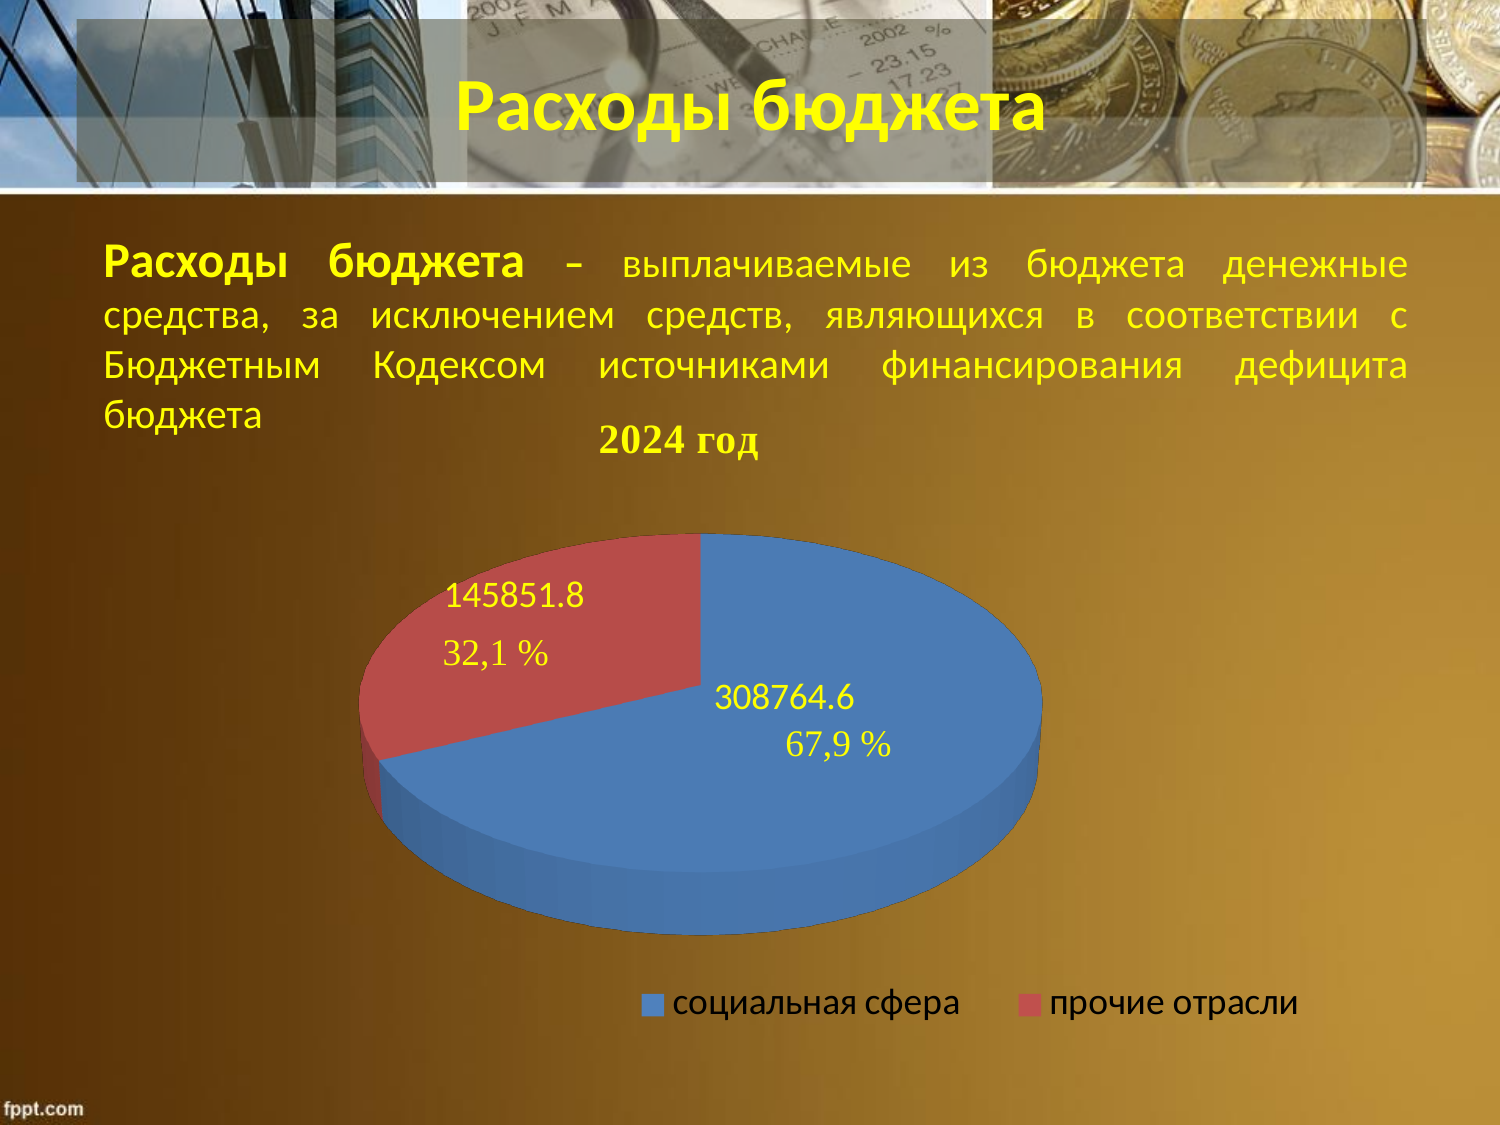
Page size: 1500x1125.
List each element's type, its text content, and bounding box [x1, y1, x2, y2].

picture [0, 0, 1500, 1125]
chart [159, 385, 1353, 1095]
title Расходы бюджета [76, 19, 1427, 183]
text_box Расходы бюджета – выплачиваемые из бюджета денежные средства, за исключением средств, являющихся в соответствии с Бюджетным Кодексом источниками финансирования дефицита бюджета [88, 219, 1424, 445]
